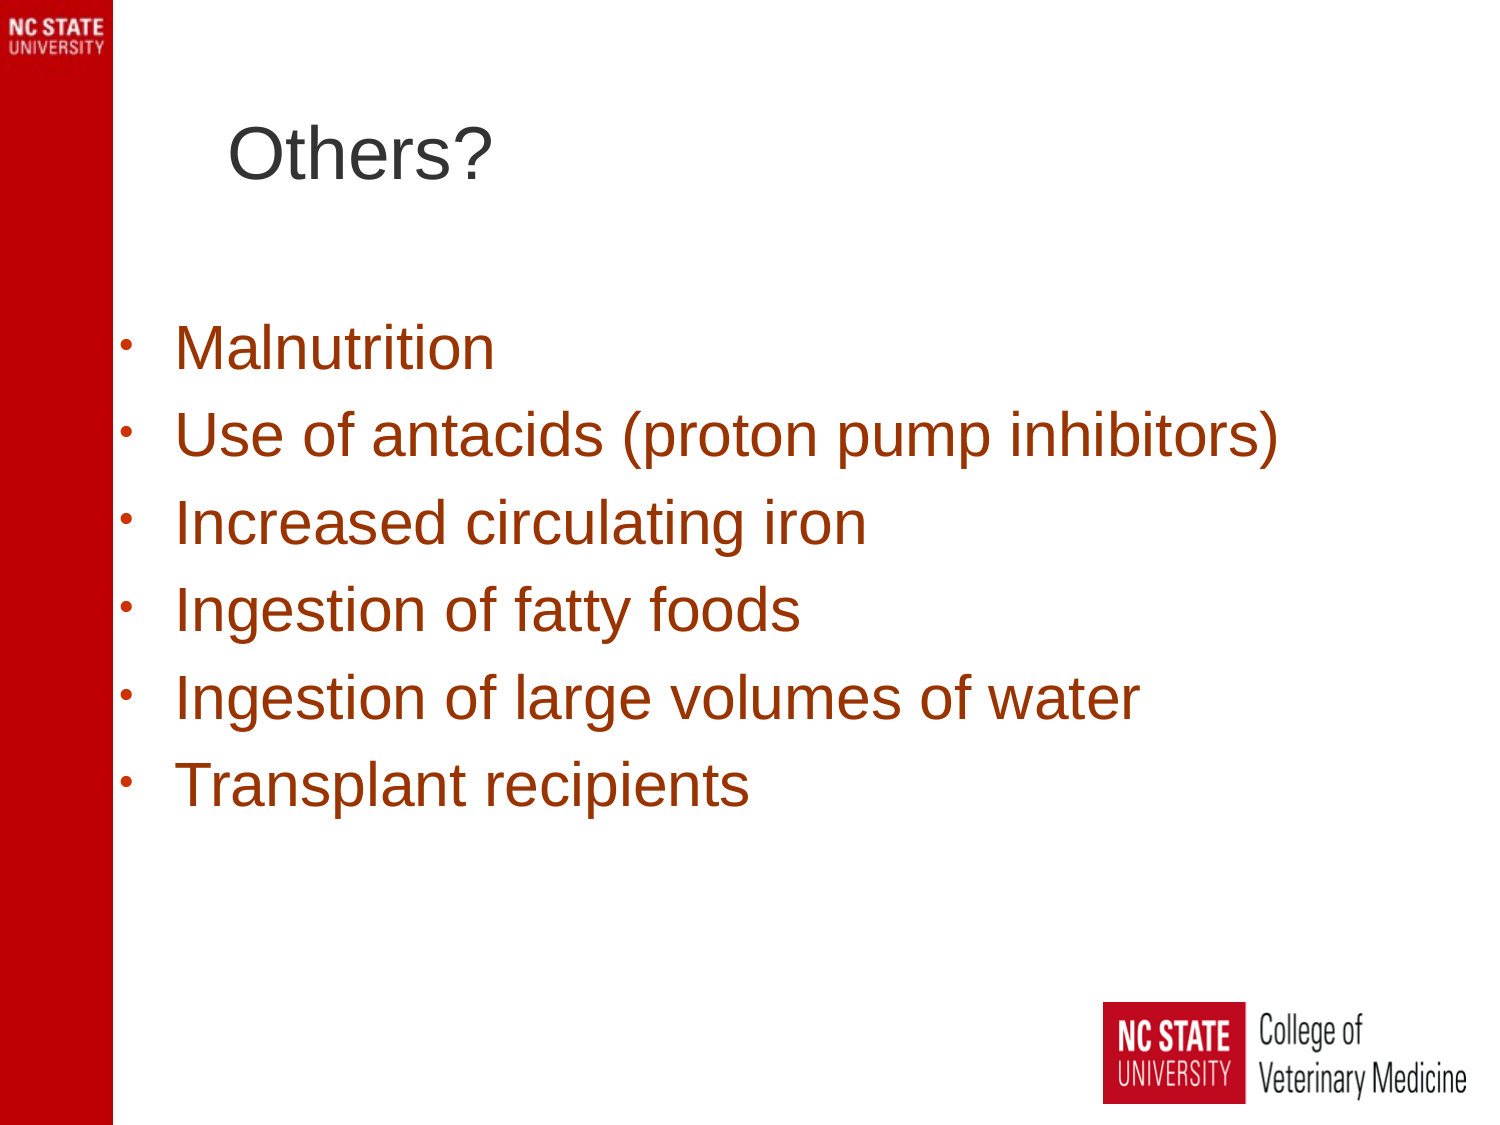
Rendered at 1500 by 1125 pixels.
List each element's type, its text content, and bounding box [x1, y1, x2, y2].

list Malnutrition Use of antacids (proton pump inhibitors) Increased circulating iron Ingestion of fatty foods Ingestion of large volumes of water Transplant recipients [103, 299, 1397, 1014]
picture [1102, 1002, 1466, 1104]
picture [0, 0, 113, 1125]
title Others? [212, 75, 1213, 225]
